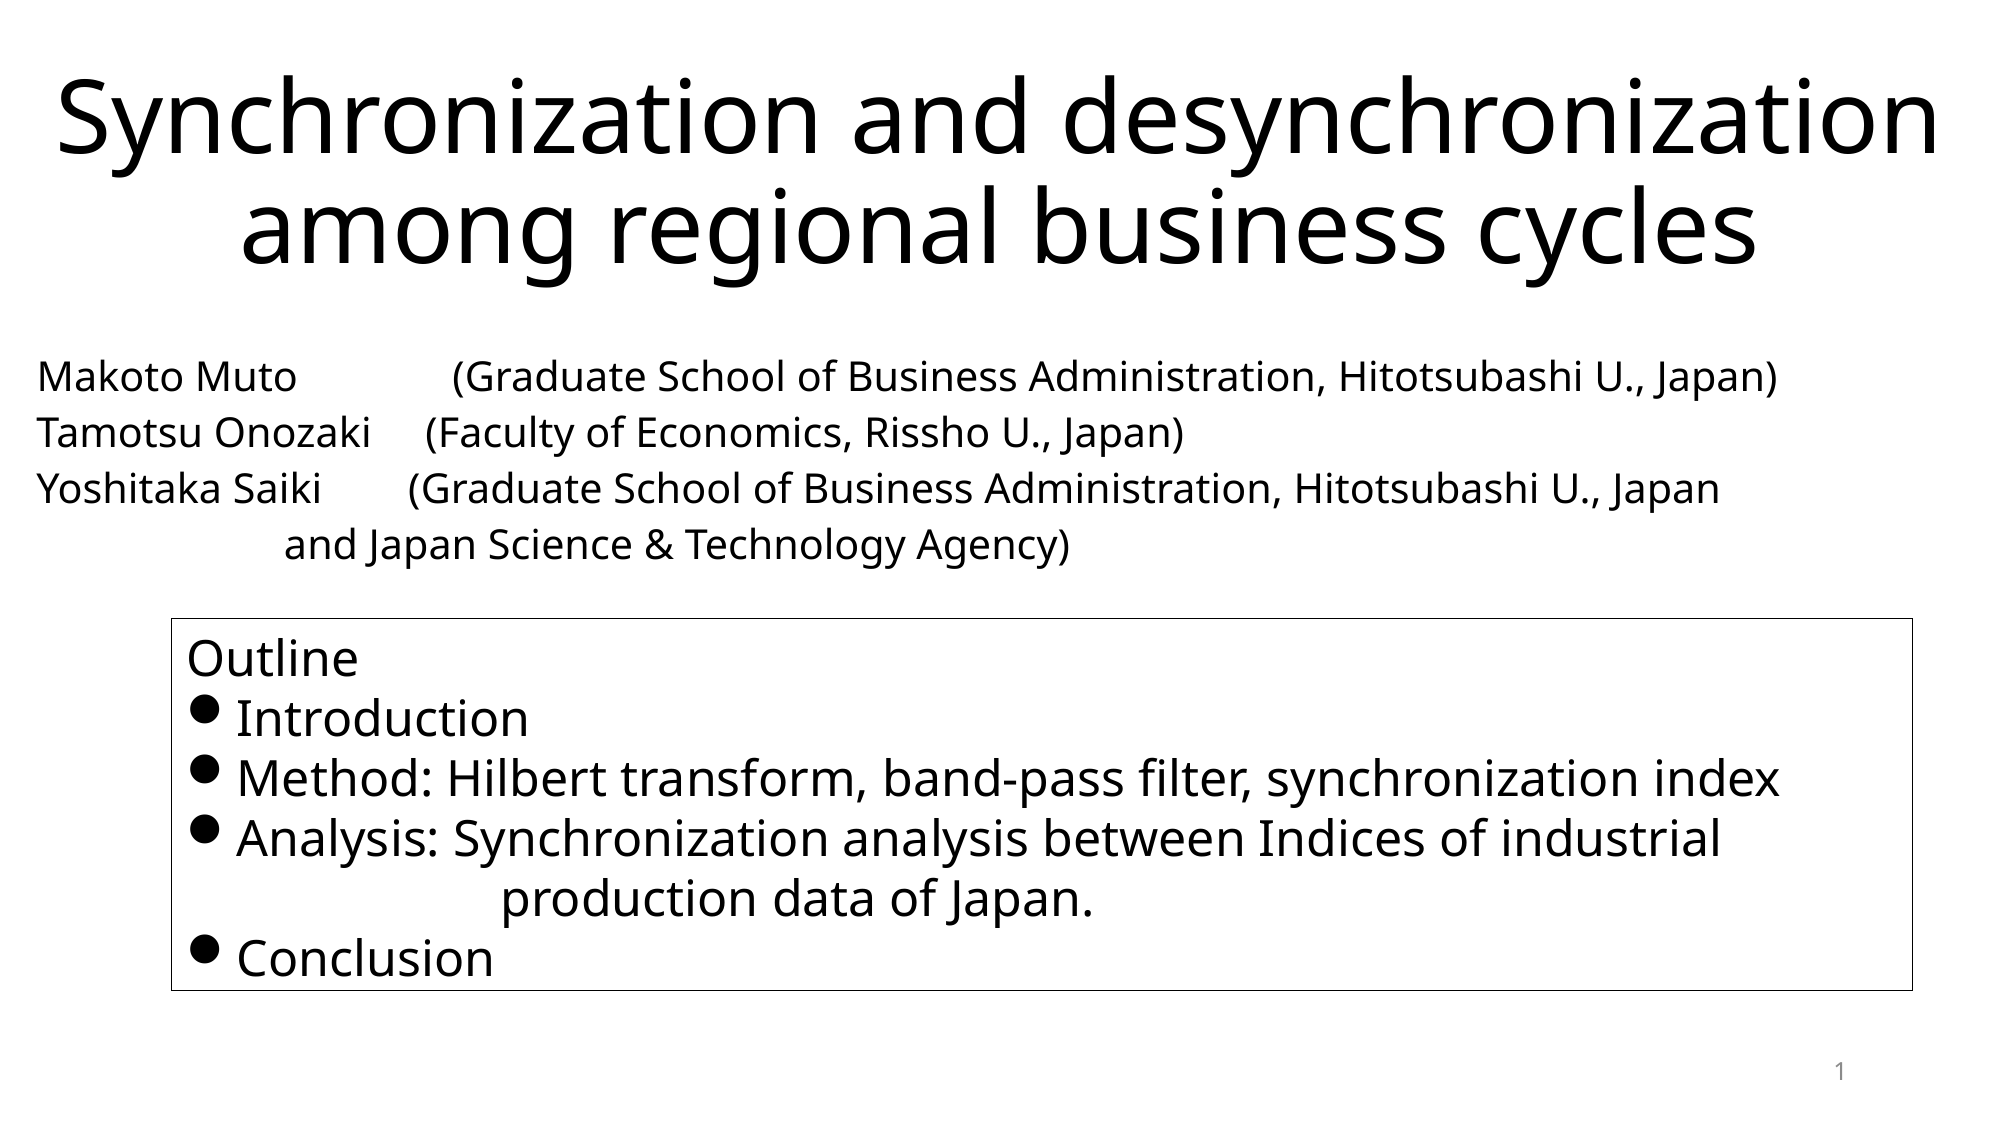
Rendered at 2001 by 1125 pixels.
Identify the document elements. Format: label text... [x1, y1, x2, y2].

subtitle Makoto Muto (Graduate School of Business Administration, Hitotsubashi U., Japan) Tamotsu Onozaki (Faculty of Economics, Rissho U., Japan) Yoshitaka Saiki (Graduate School of Business Administration, Hitotsubashi U., Japan and Japan Science & Technology Agency) [0, 307, 2000, 579]
slide_number 1 [1412, 1042, 1863, 1103]
text_box Outline Introduction Method: Hilbert transform, band-pass filter, synchronization index Analysis: Synchronization analysis between Indices of industrial production data of Japan. Conclusion [171, 618, 1913, 991]
title Synchronization and desynchronization among regional business cycles [0, 30, 2000, 294]
